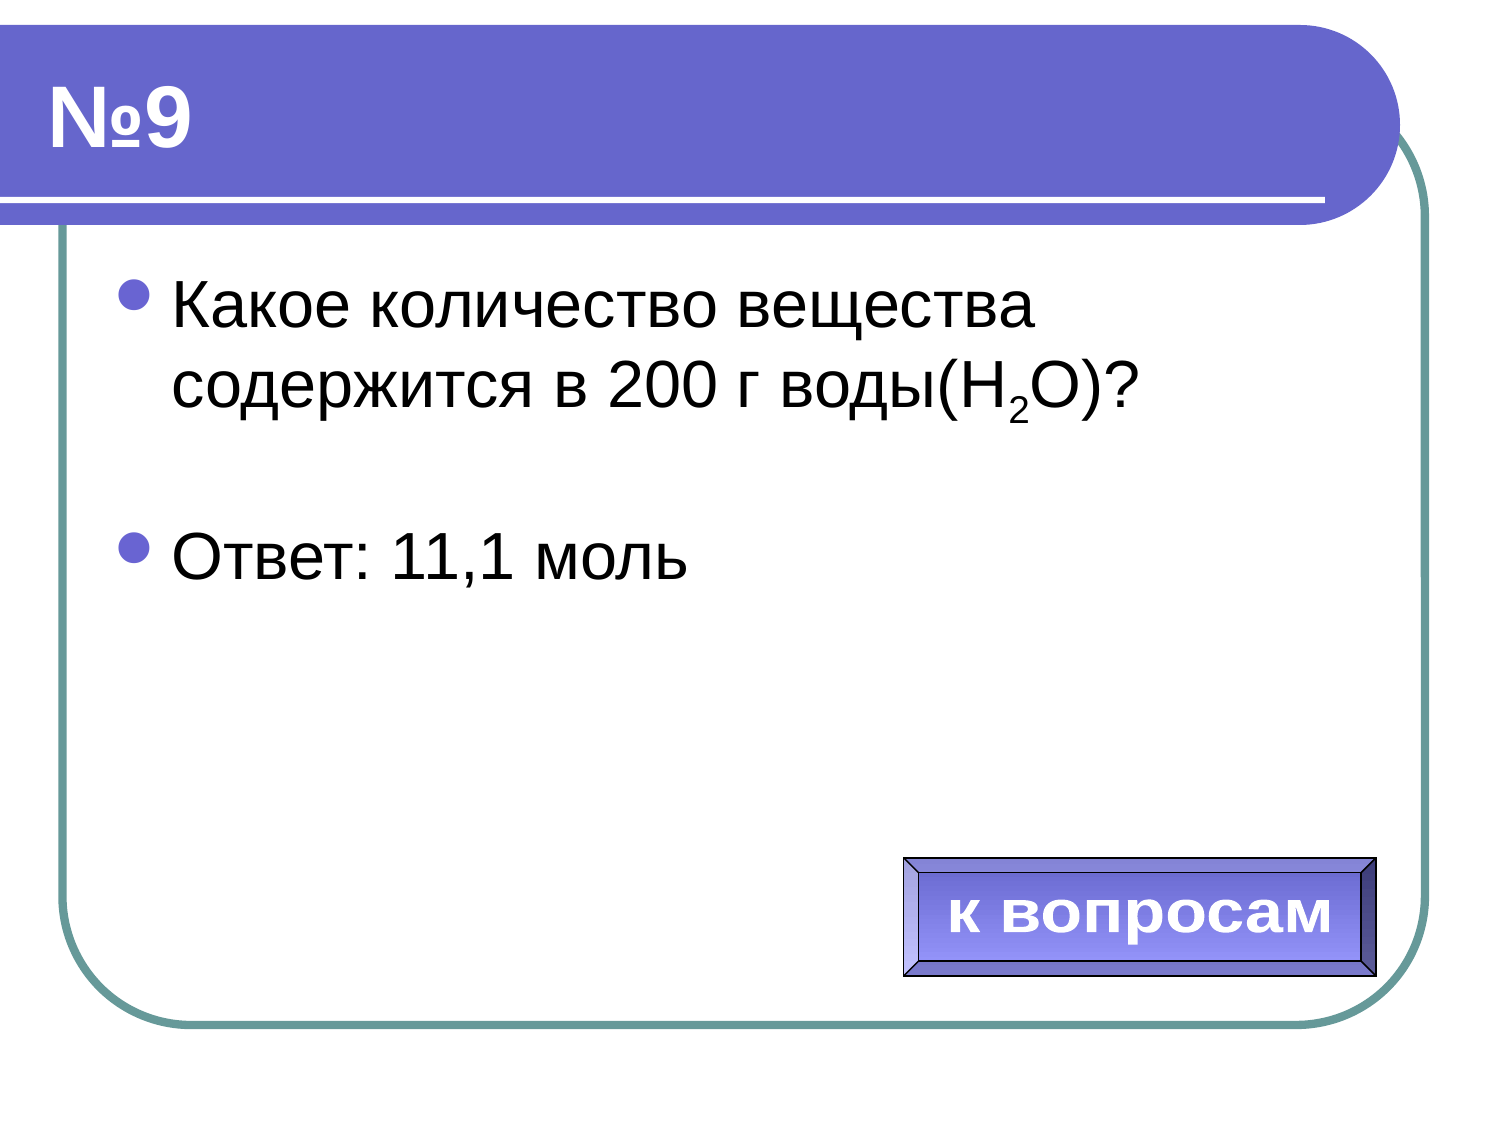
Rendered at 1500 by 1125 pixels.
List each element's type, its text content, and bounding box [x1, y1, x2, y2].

title №9 [32, 37, 1347, 188]
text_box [903, 857, 1377, 977]
list Какое количество вещества содержится в 200 г воды(Н2О)? Ответ: 11,1 моль [99, 262, 1400, 988]
